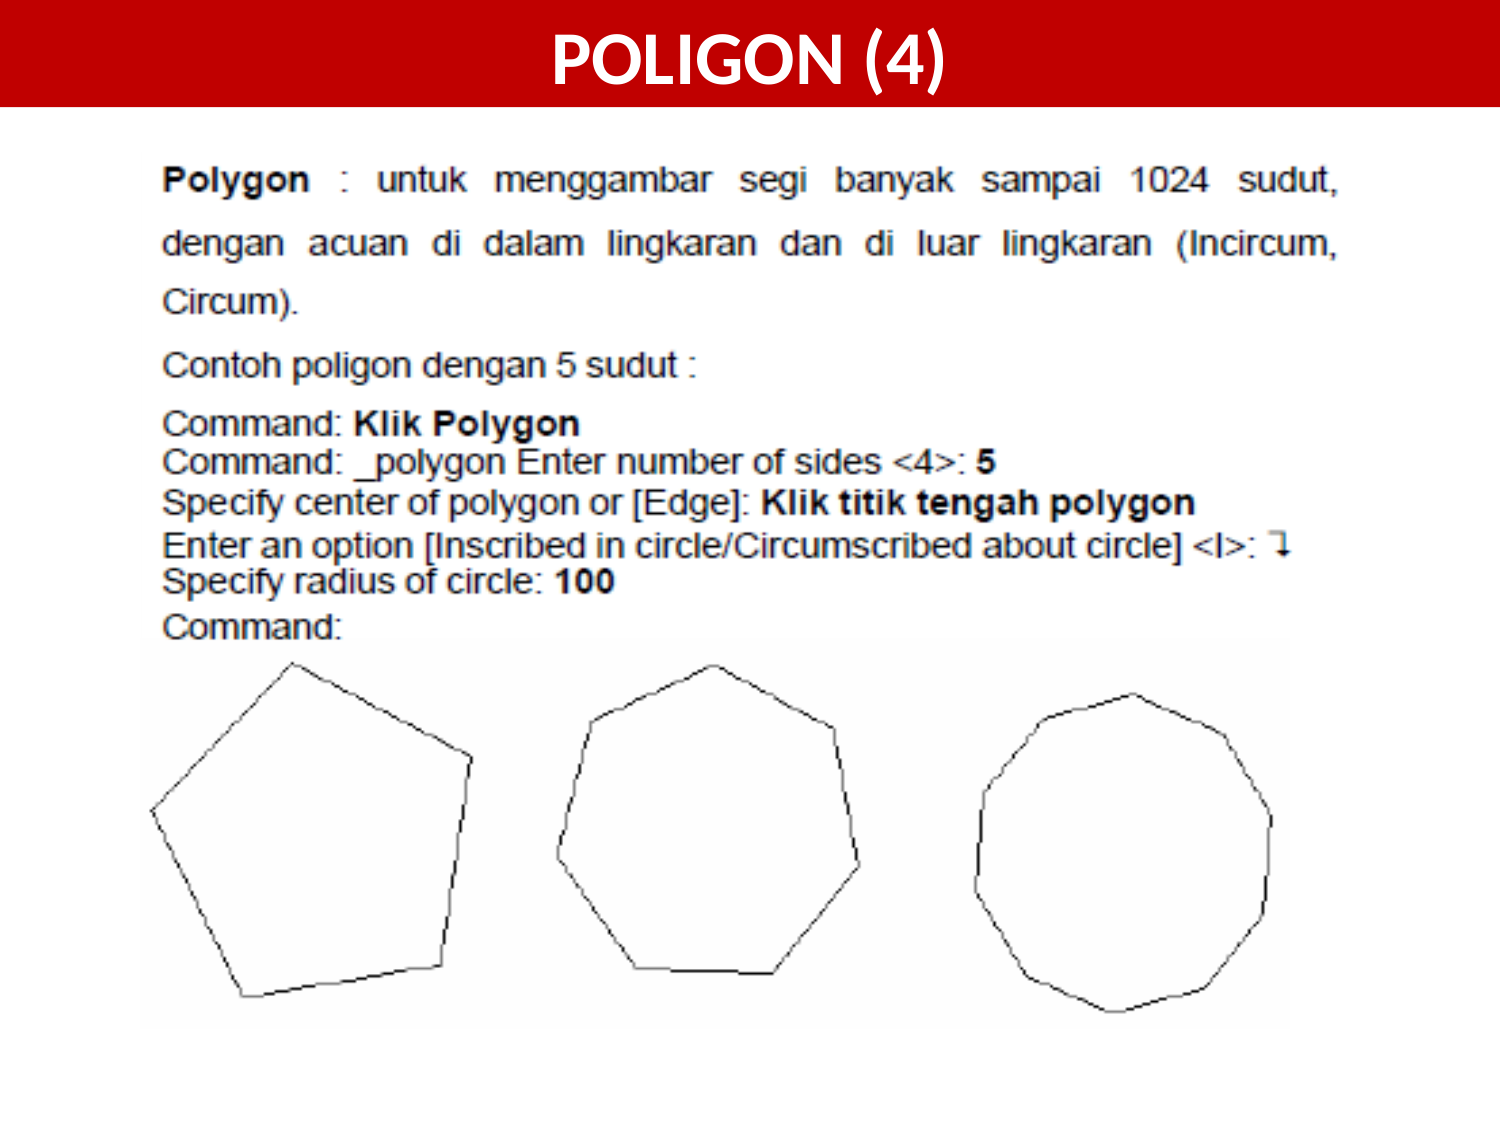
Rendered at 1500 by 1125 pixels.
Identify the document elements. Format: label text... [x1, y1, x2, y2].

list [140, 152, 1360, 1030]
title POLIGON (4) [0, 0, 1500, 108]
